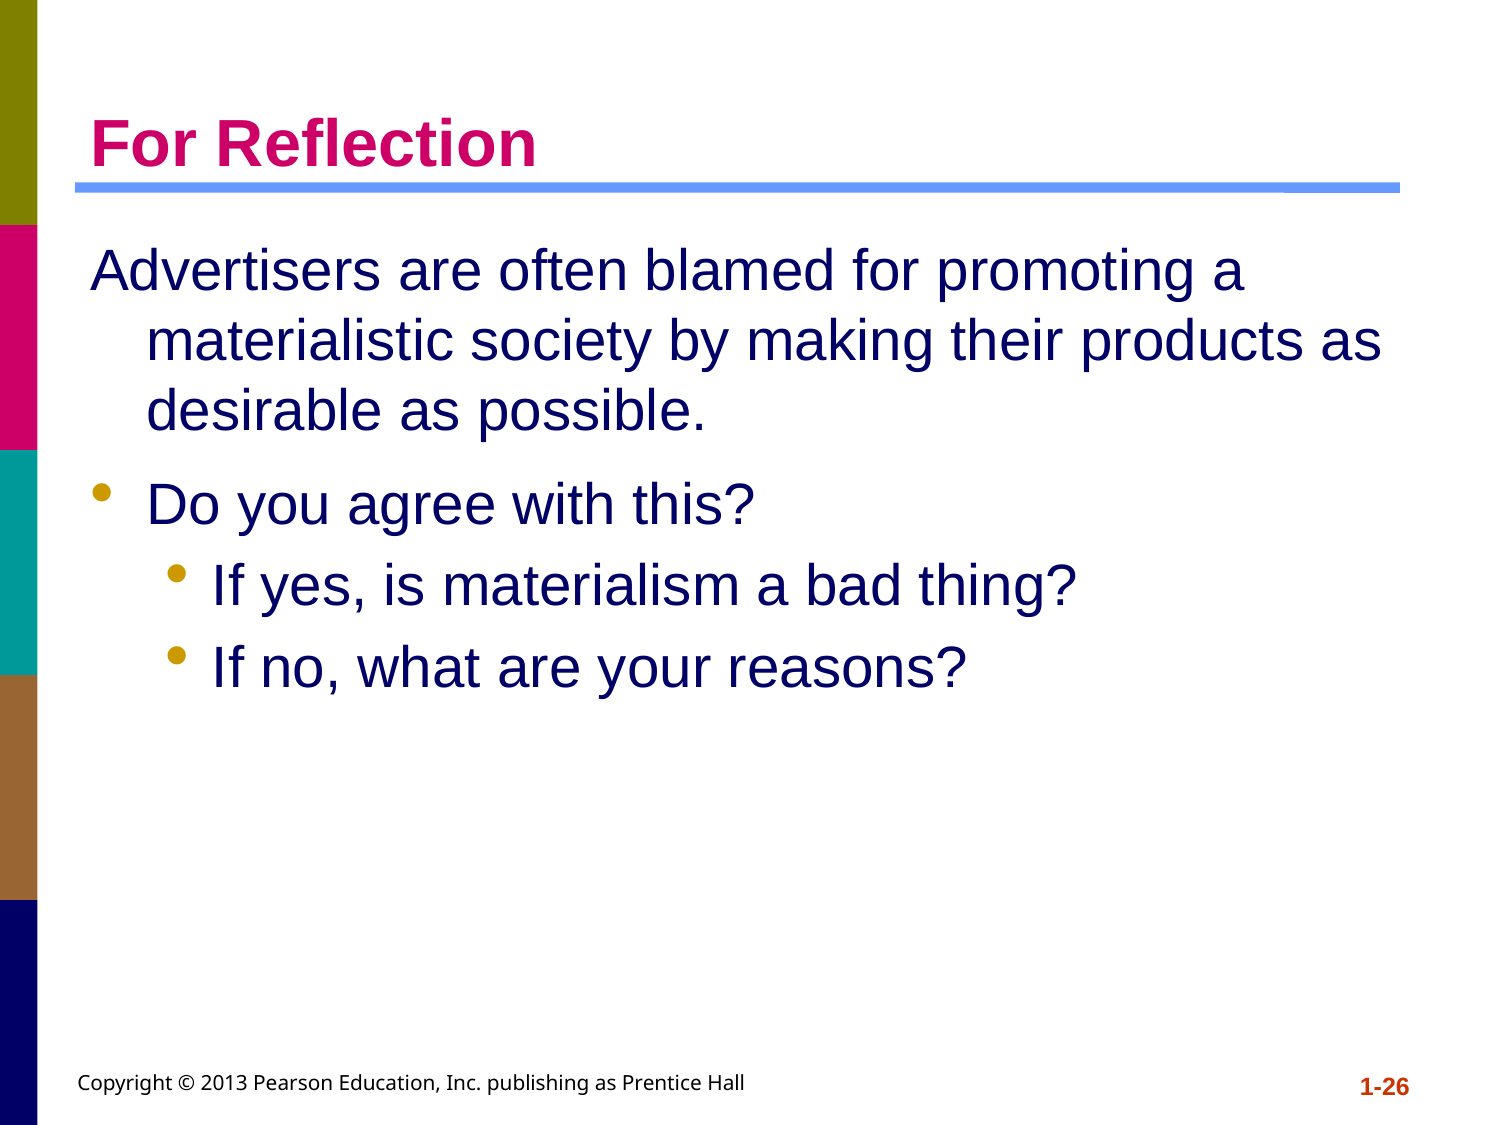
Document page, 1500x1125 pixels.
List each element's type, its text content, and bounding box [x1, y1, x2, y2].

title For Reflection [74, 45, 1426, 188]
footer Copyright © 2013 Pearson Education, Inc. publishing as Prentice Hall [62, 1037, 1013, 1125]
list Advertisers are often blamed for promoting a materialistic society by making their products as desirable as possible. Do you agree with this? If yes, is materialism a bad thing? If no, what are your reasons? [74, 224, 1401, 1006]
slide_number 1-26 [1074, 1062, 1426, 1101]
